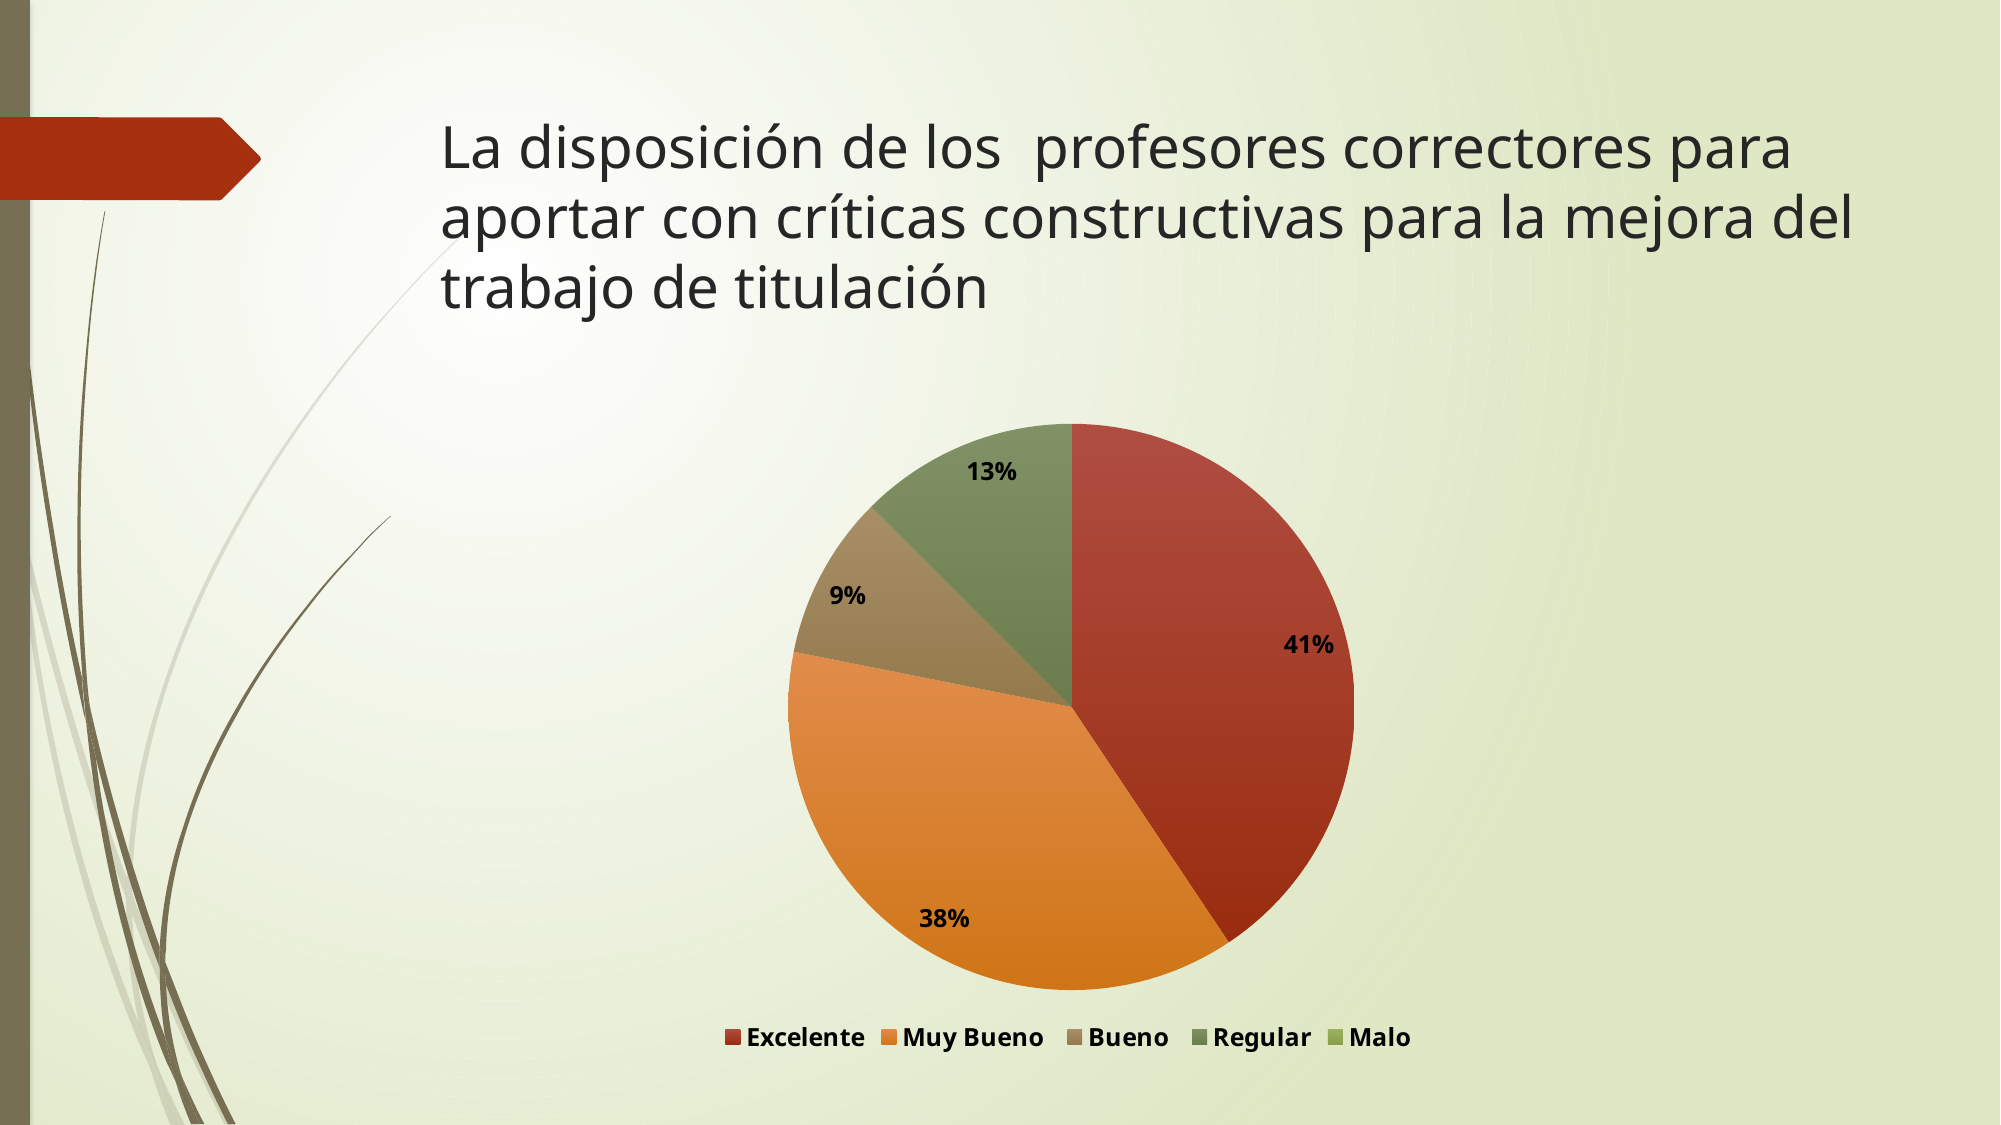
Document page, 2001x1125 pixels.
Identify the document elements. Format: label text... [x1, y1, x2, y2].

chart [510, 410, 1633, 1061]
title La disposición de los profesores correctores para aportar con críticas constructivas para la mejora del trabajo de titulación [425, 102, 1888, 313]
